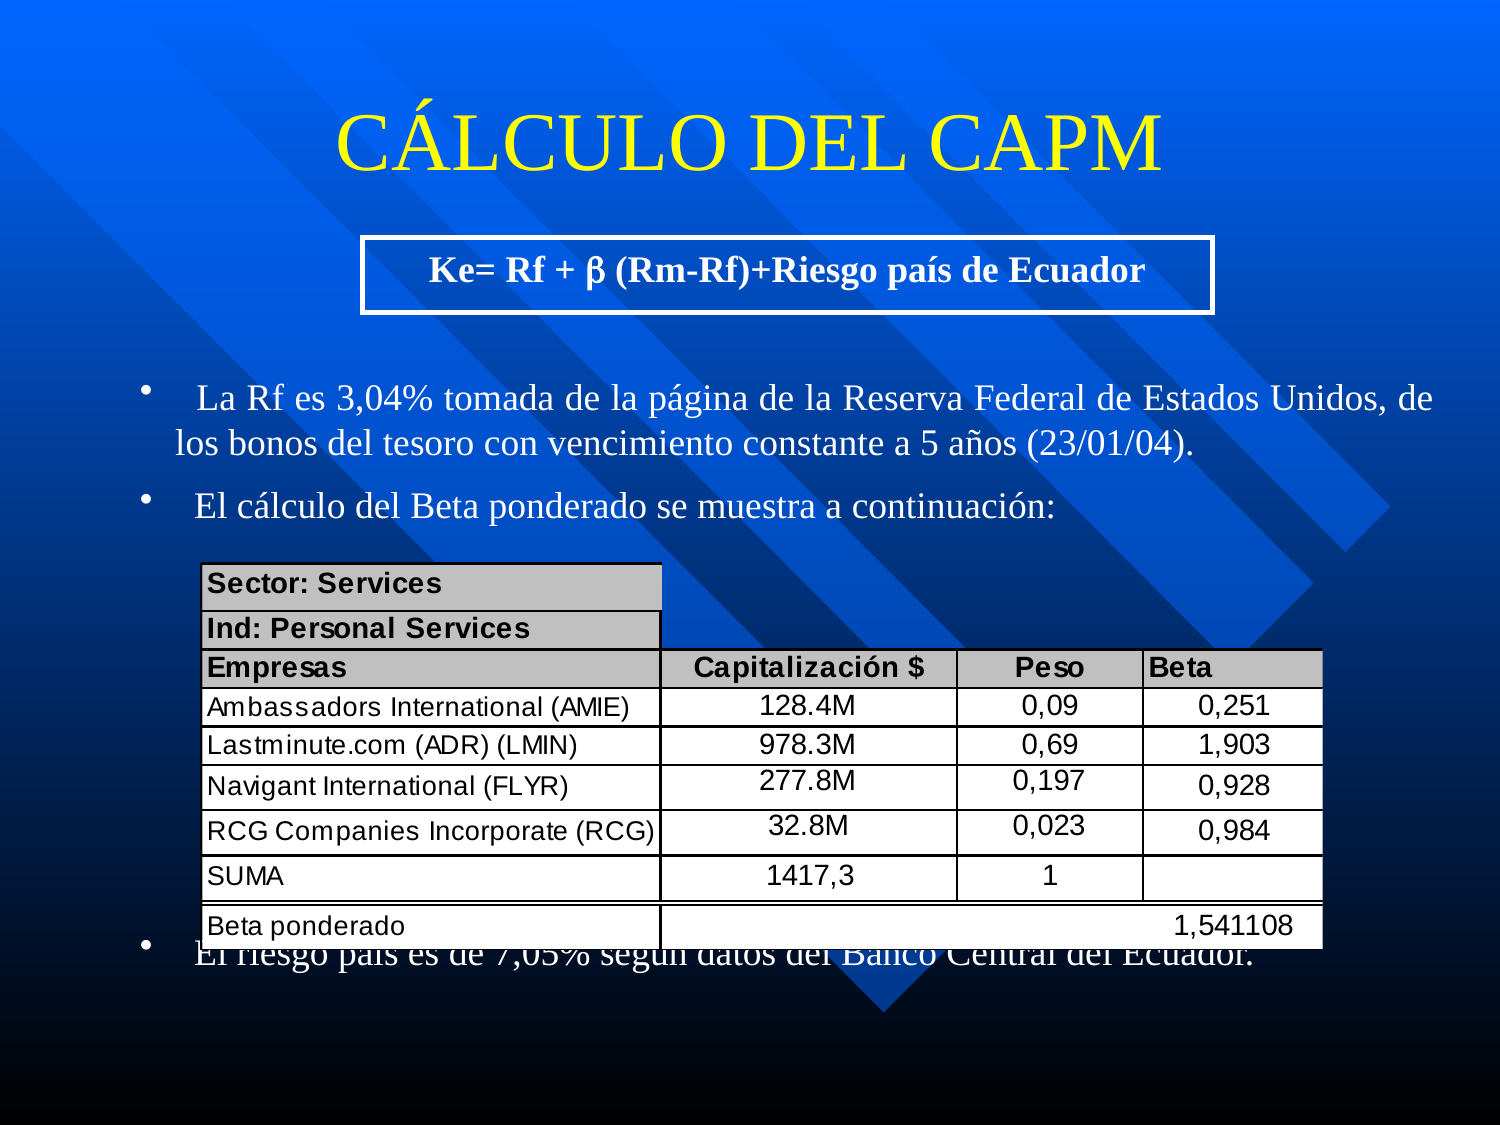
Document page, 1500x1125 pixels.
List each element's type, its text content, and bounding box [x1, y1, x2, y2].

text_box [362, 237, 1213, 313]
title CÁLCULO DEL CAPM [112, 37, 1388, 237]
text_box Ke= Rf +  (Rm-Rf)+Riesgo país de Ecuador La Rf es 3,04% tomada de la página de la Reserva Federal de Estados Unidos, de los bonos del tesoro con vencimiento constante a 5 años (23/01/04). El cálculo del Beta ponderado se muestra a continuación: El riesgo país es de 7,05% según datos del Banco Central del Ecuador. [50, 237, 1450, 980]
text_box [199, 562, 1326, 953]
